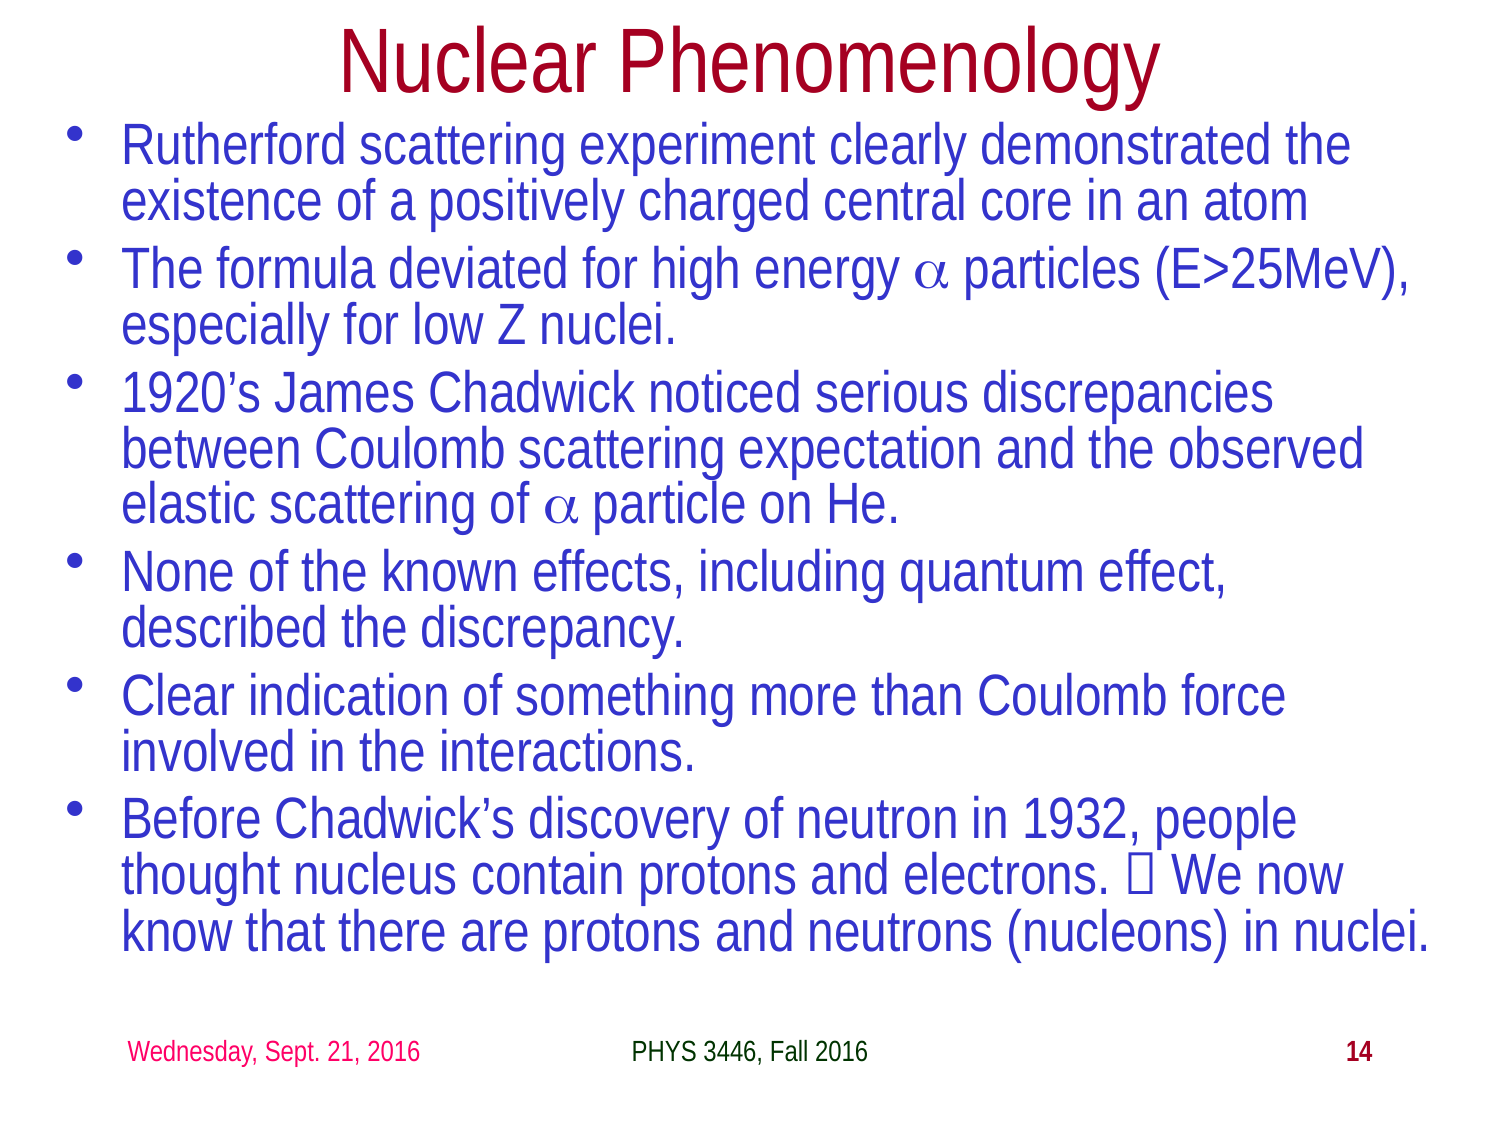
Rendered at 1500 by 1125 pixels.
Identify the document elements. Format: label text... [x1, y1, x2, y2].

title Nuclear Phenomenology [112, 0, 1388, 112]
slide_number 14 [1074, 1025, 1388, 1100]
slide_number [112, 1025, 463, 1100]
list Rutherford scattering experiment clearly demonstrated the existence of a positively charged central core in an atom The formula deviated for high energy a particles (E>25MeV), especially for low Z nuclei. 1920’s James Chadwick noticed serious discrepancies between Coulomb scattering expectation and the observed elastic scattering of a particle on He. None of the known effects, including quantum effect, described the discrepancy. Clear indication of something more than Coulomb force involved in the interactions. Before Chadwick’s discovery of neutron in 1932, people thought nucleus contain protons and electrons.  We now know that there are protons and neutrons (nucleons) in nuclei. [50, 112, 1450, 1025]
footer PHYS 3446, Fall 2016 [512, 1025, 988, 1100]
